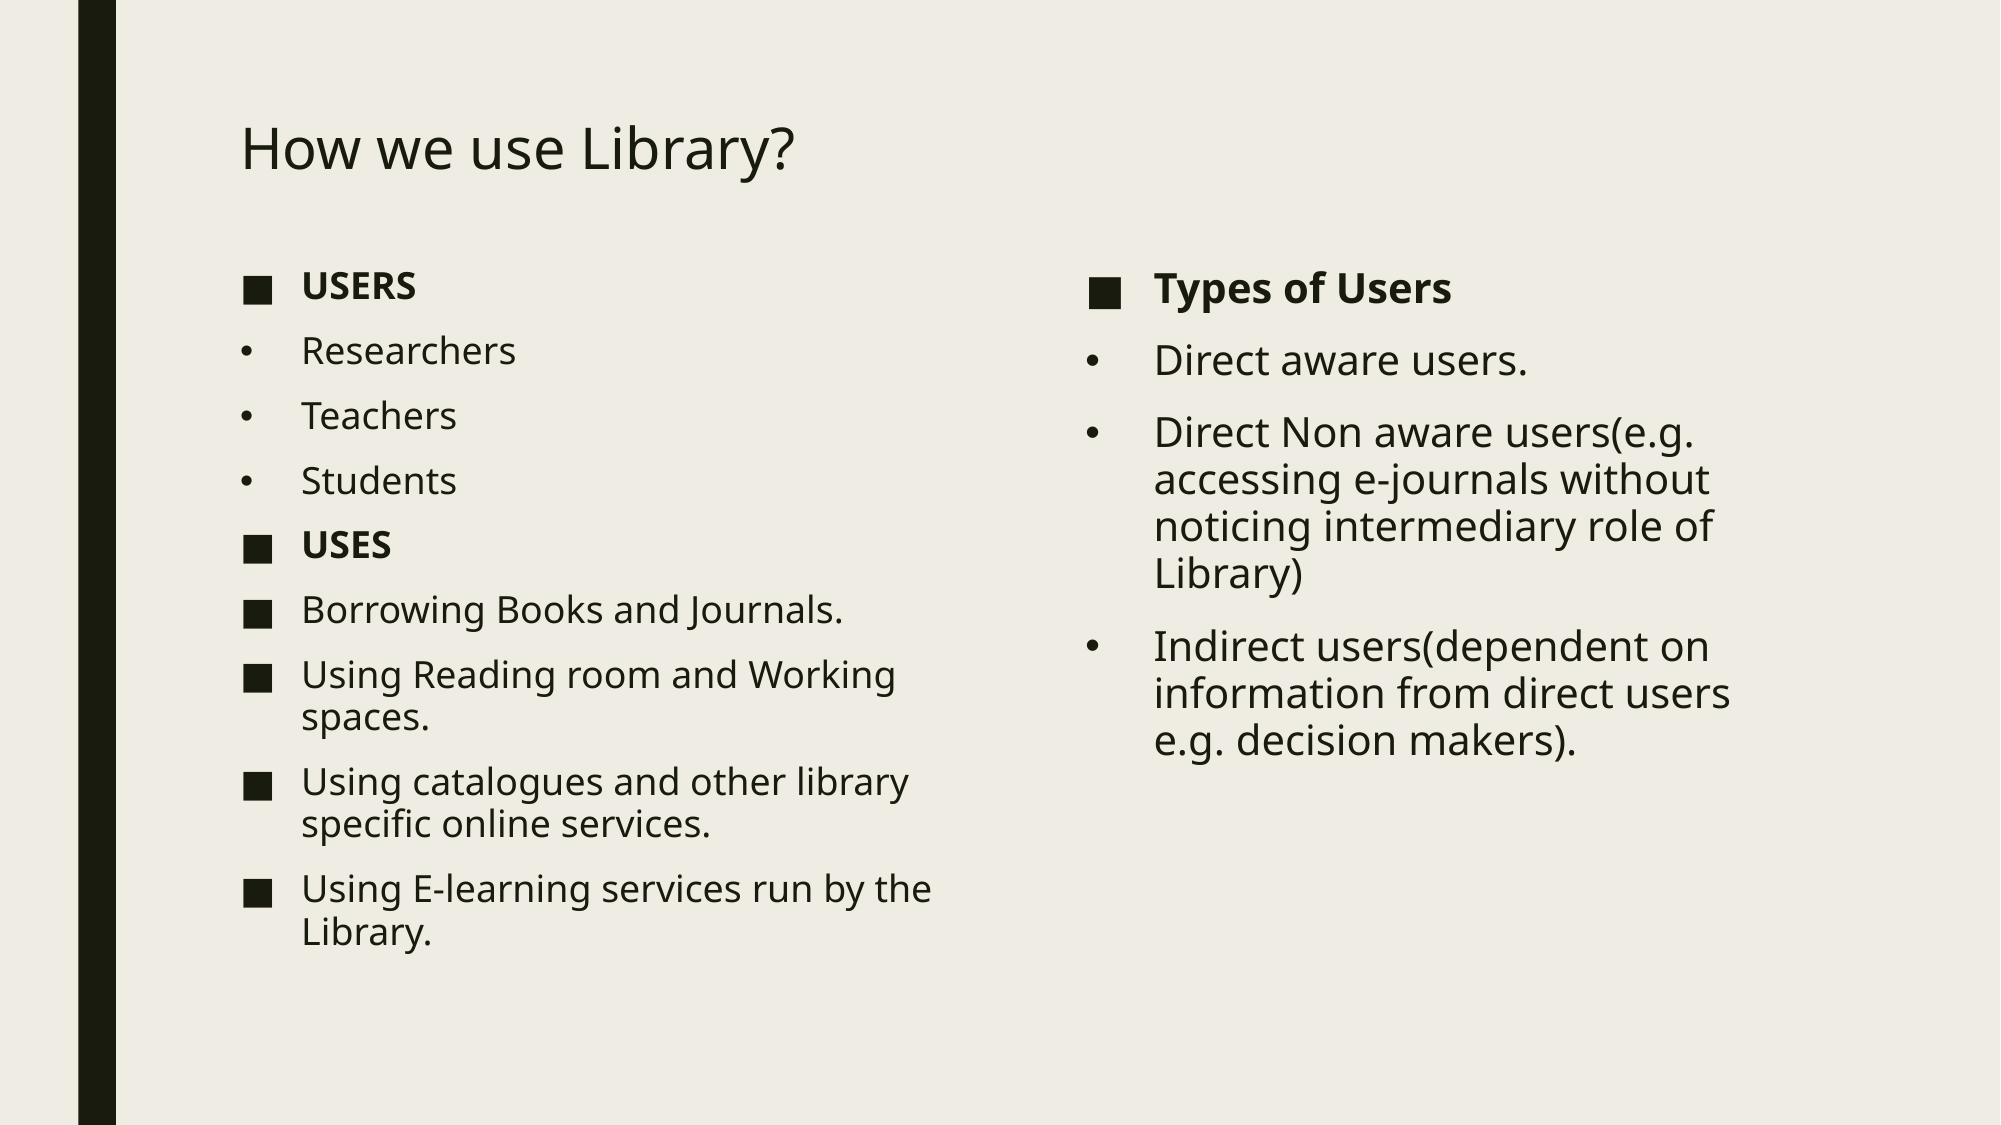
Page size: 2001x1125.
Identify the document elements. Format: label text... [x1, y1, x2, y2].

list USERS Researchers Teachers Students USES Borrowing Books and Journals. Using Reading room and Working spaces. Using catalogues and other library specific online services. Using E-learning services run by the Library. [225, 258, 955, 963]
title How we use Library? [225, 112, 1800, 259]
list Types of Users Direct aware users. Direct Non aware users(e.g. accessing e-journals without noticing intermediary role of Library) Indirect users(dependent on information from direct users e.g. decision makers). [1070, 258, 1801, 963]
